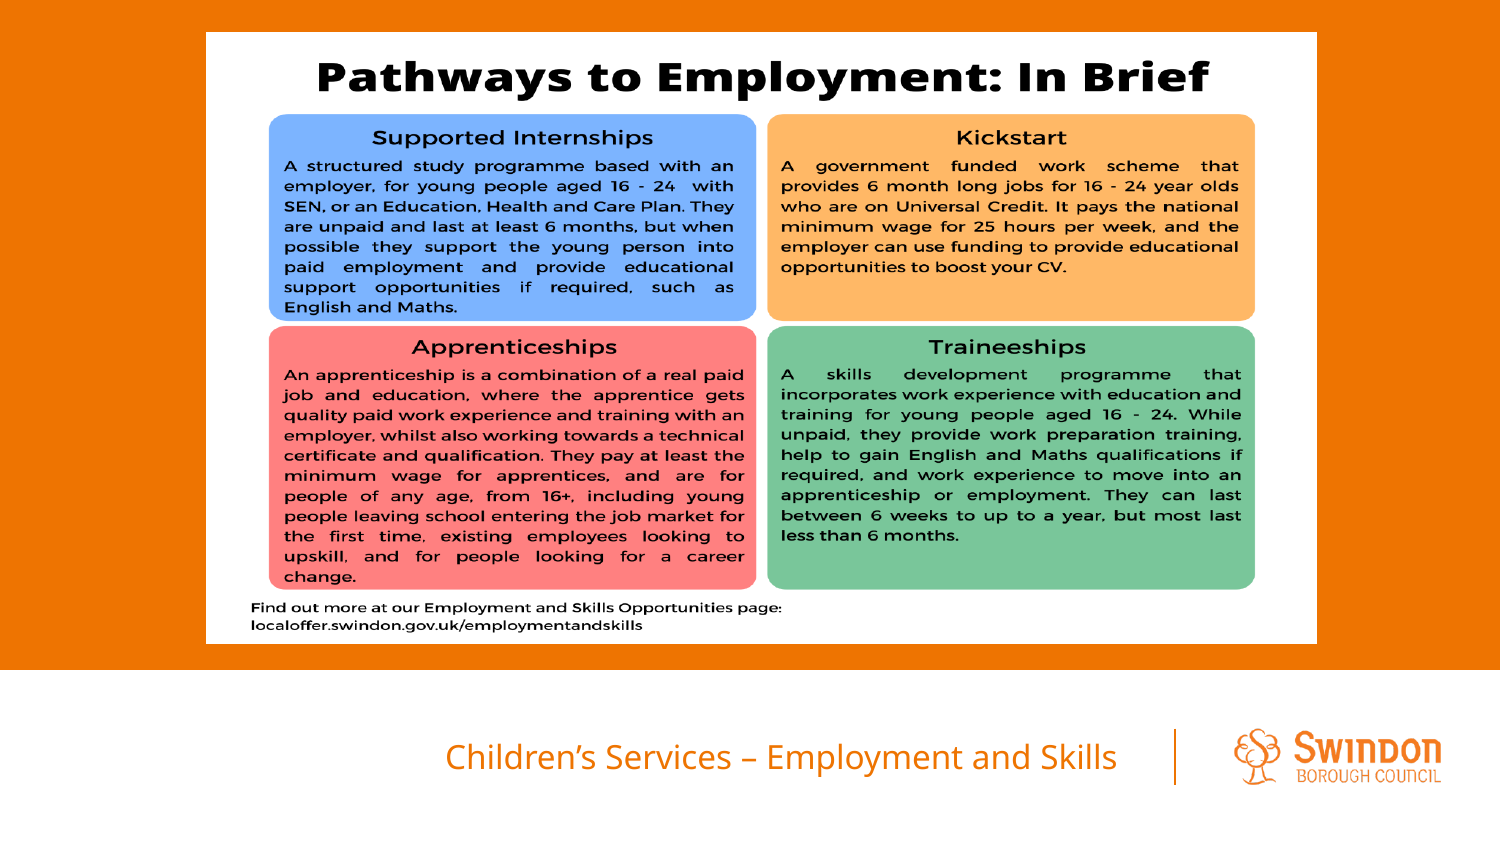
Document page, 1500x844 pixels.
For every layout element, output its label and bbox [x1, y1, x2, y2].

picture [206, 31, 1318, 645]
picture [1175, 670, 1500, 844]
